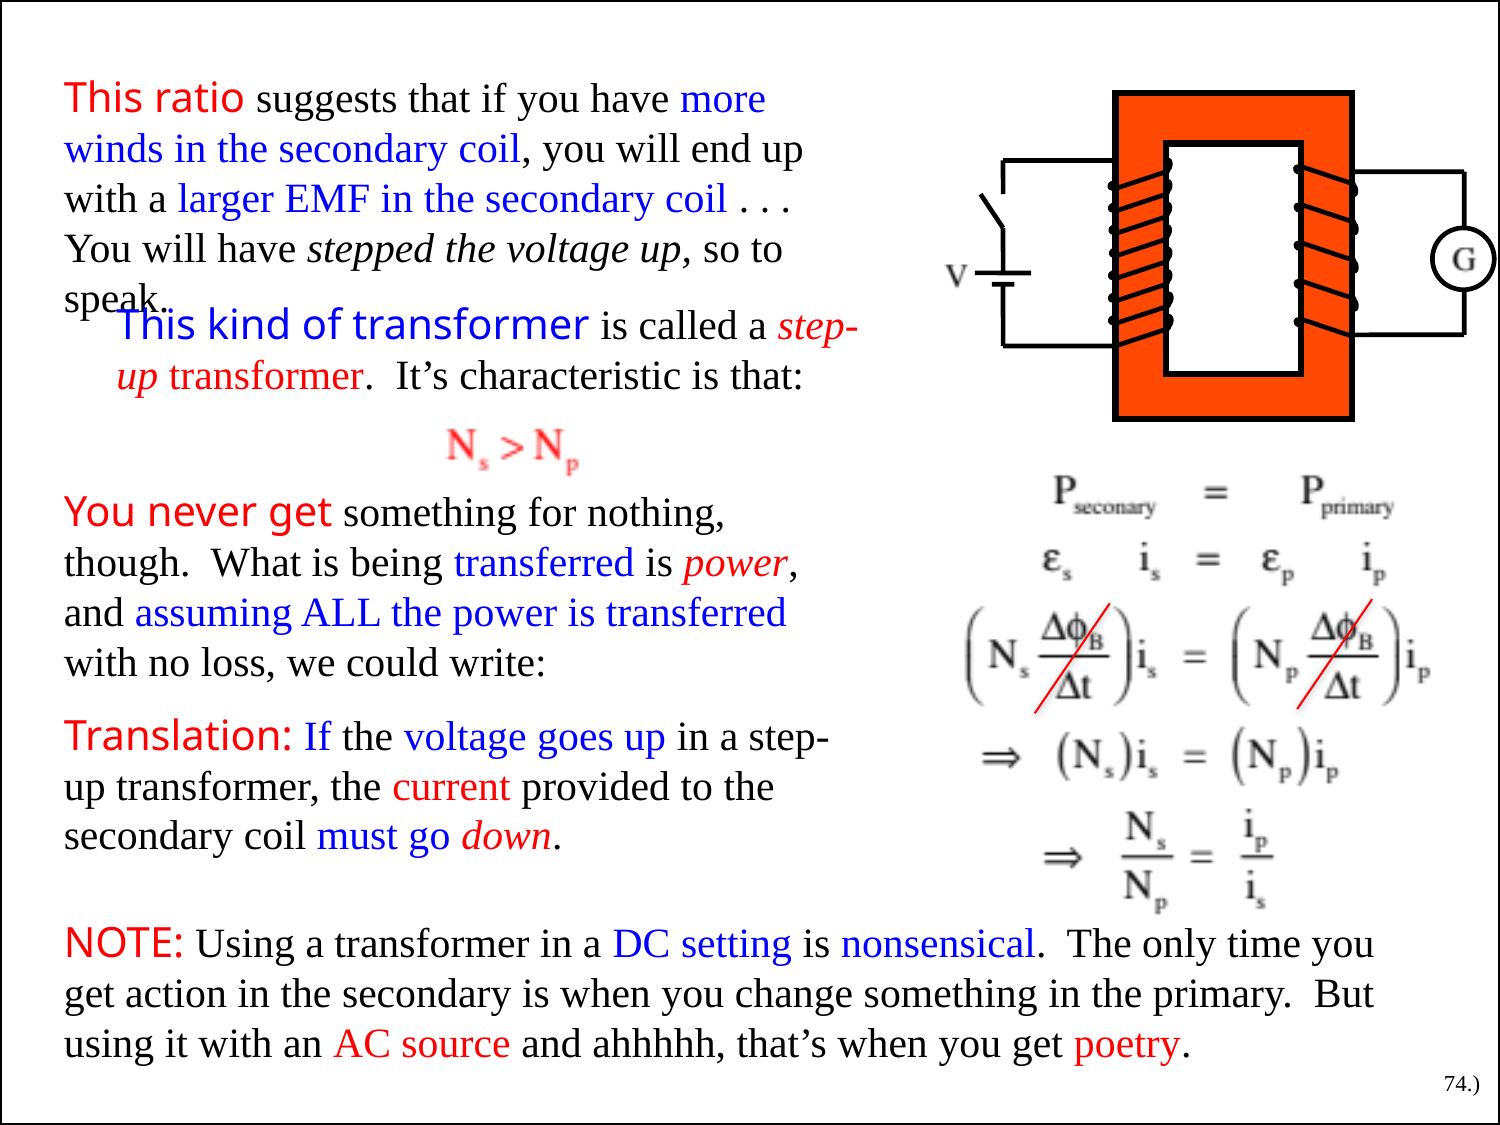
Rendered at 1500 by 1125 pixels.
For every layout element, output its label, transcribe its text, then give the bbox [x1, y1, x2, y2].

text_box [442, 419, 619, 481]
text_box This kind of transformer is called a step-up transformer. It’s characteristic is that: [101, 290, 882, 406]
text_box 74.) [1430, 1061, 1495, 1103]
text_box Translation: If the voltage goes up in a step-up transformer, the current provided to the secondary coil must go down. [48, 700, 867, 866]
text_box [0, 0, 1500, 1125]
text_box This ratio suggests that if you have more winds in the secondary coil, you will end up with a larger EMF in the secondary coil . . . You will have stepped the voltage up, so to speak. [48, 62, 882, 328]
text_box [1034, 603, 1110, 714]
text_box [935, 466, 1436, 920]
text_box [940, 92, 1495, 420]
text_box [1296, 598, 1373, 710]
text_box You never get something for nothing, though. What is being transferred is power, and assuming ALL the power is transferred with no loss, we could write: [48, 477, 867, 693]
text_box NOTE: Using a transformer in a DC setting is nonsensical. The only time you get action in the secondary is when you change something in the primary. But using it with an AC source and ahhhhh, that’s when you get poetry. [48, 908, 1450, 1074]
